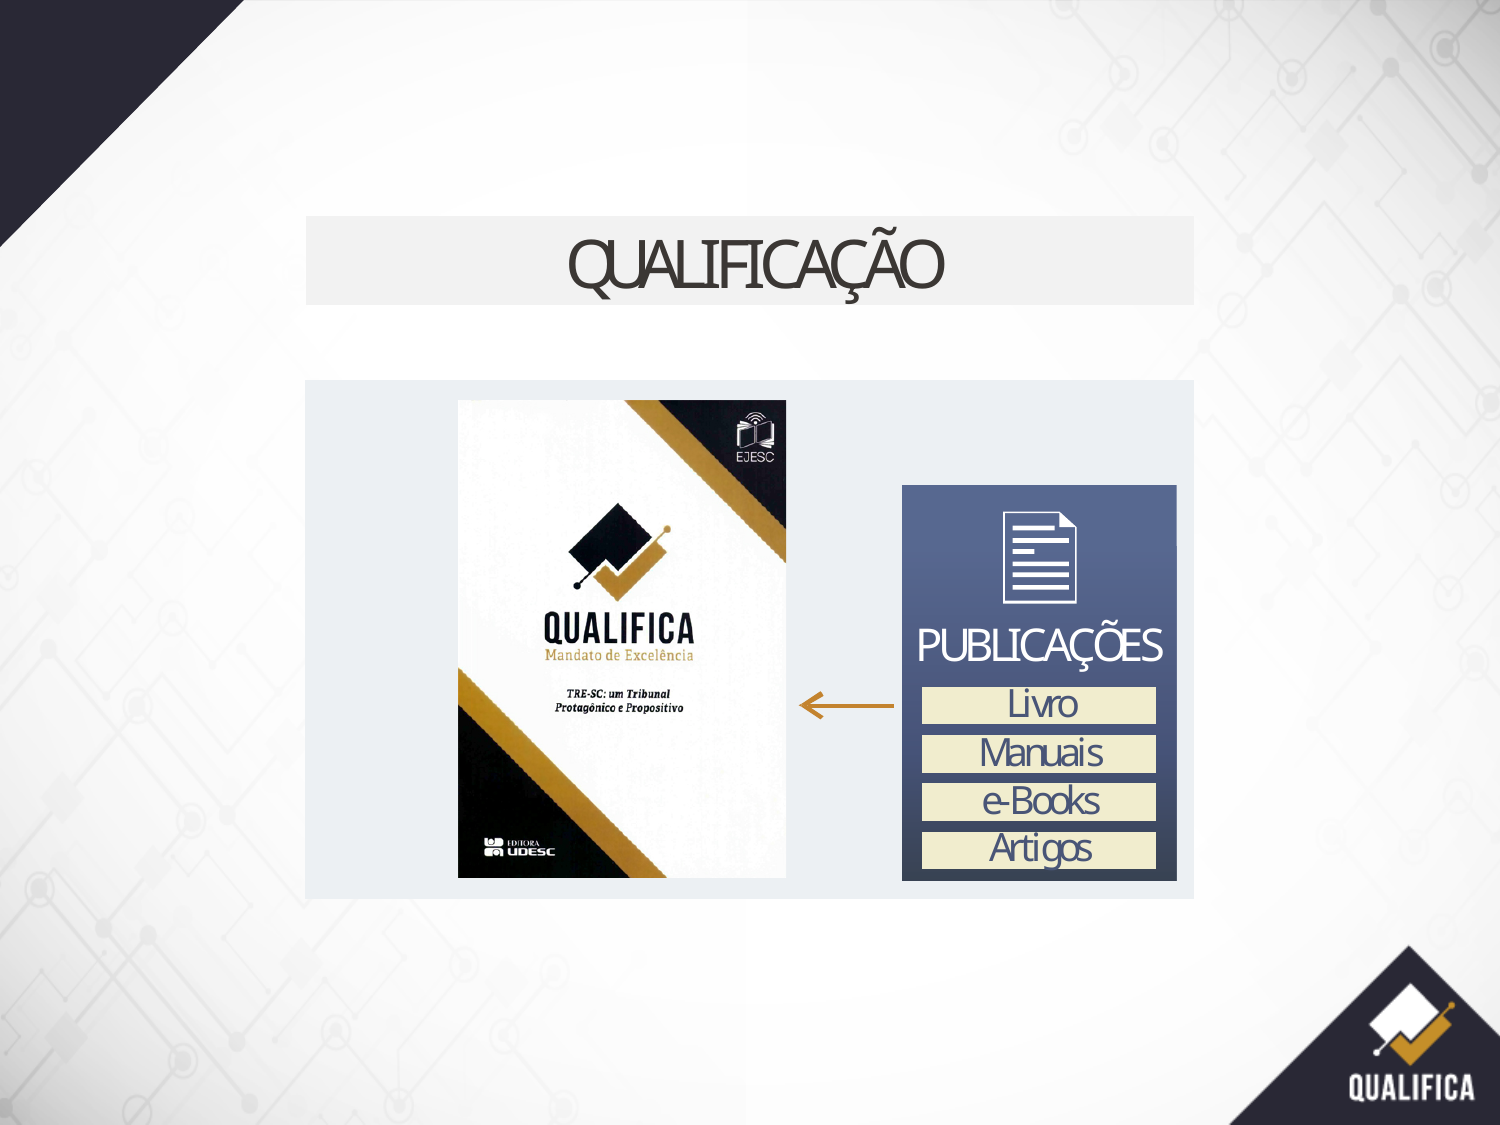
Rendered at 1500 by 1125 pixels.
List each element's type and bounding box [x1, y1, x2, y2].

picture [0, 0, 1500, 1125]
text_box [304, 214, 1196, 308]
text_box [303, 378, 1197, 902]
